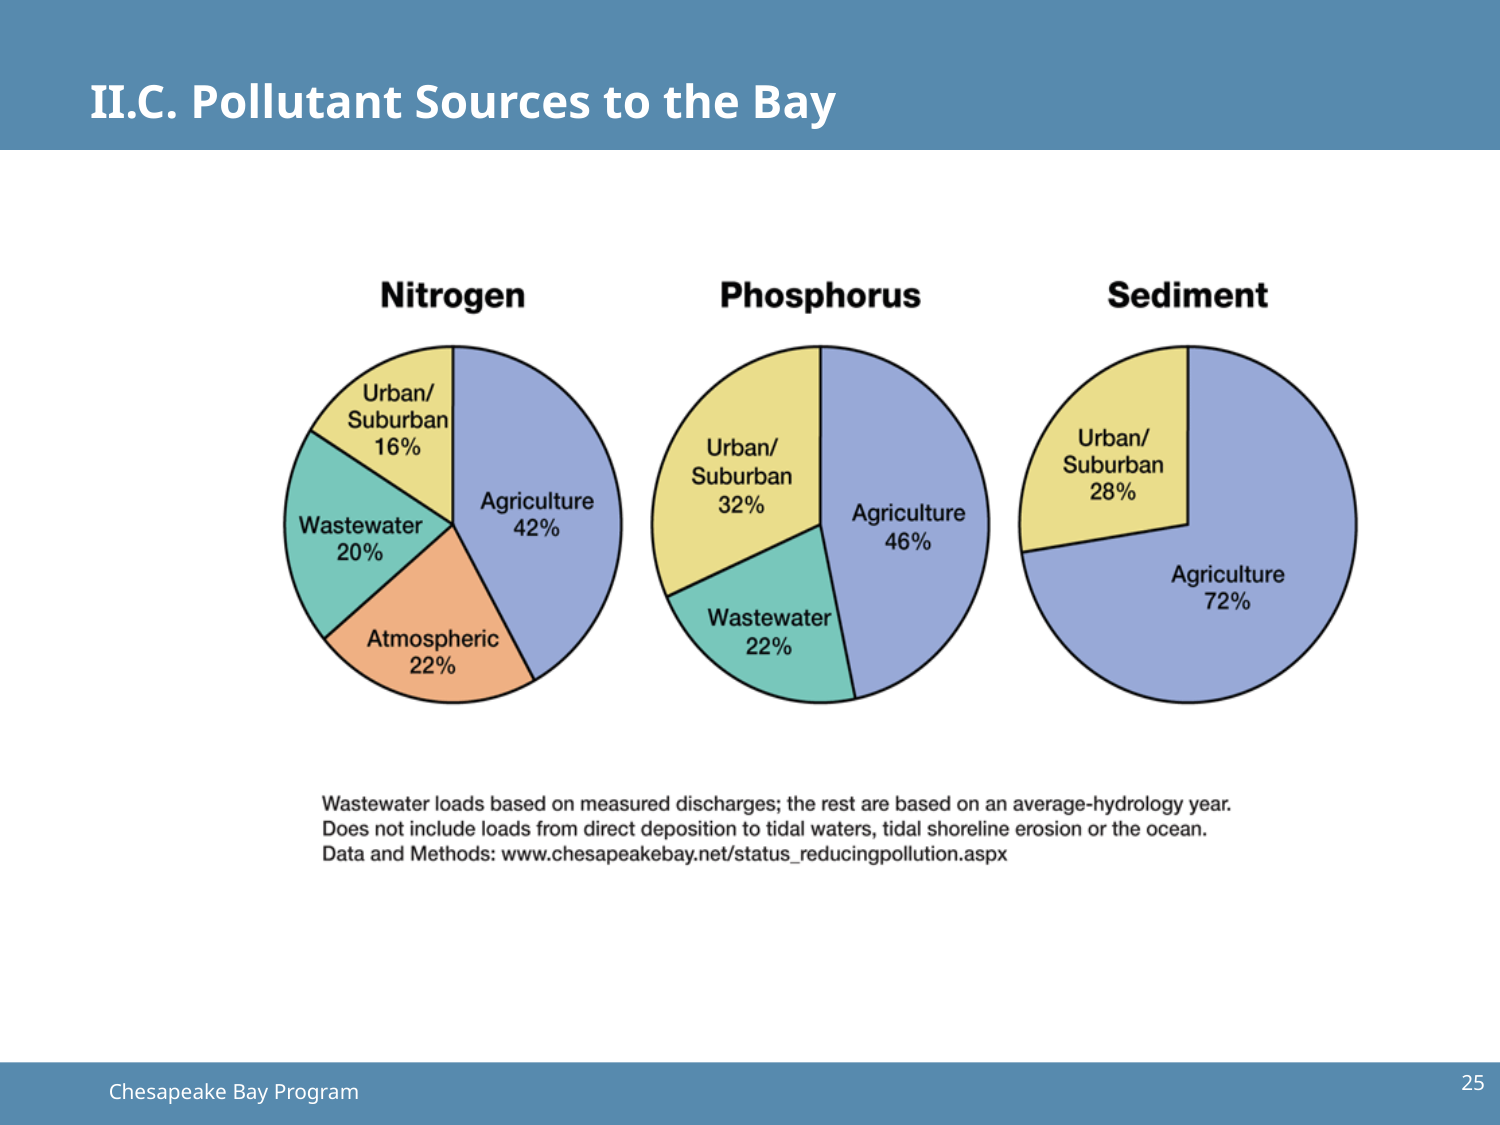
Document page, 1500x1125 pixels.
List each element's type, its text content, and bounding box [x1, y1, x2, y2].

title II.C. Pollutant Sources to the Bay [74, 62, 1426, 138]
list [274, 274, 1366, 868]
slide_number 25 [1187, 1062, 1500, 1125]
